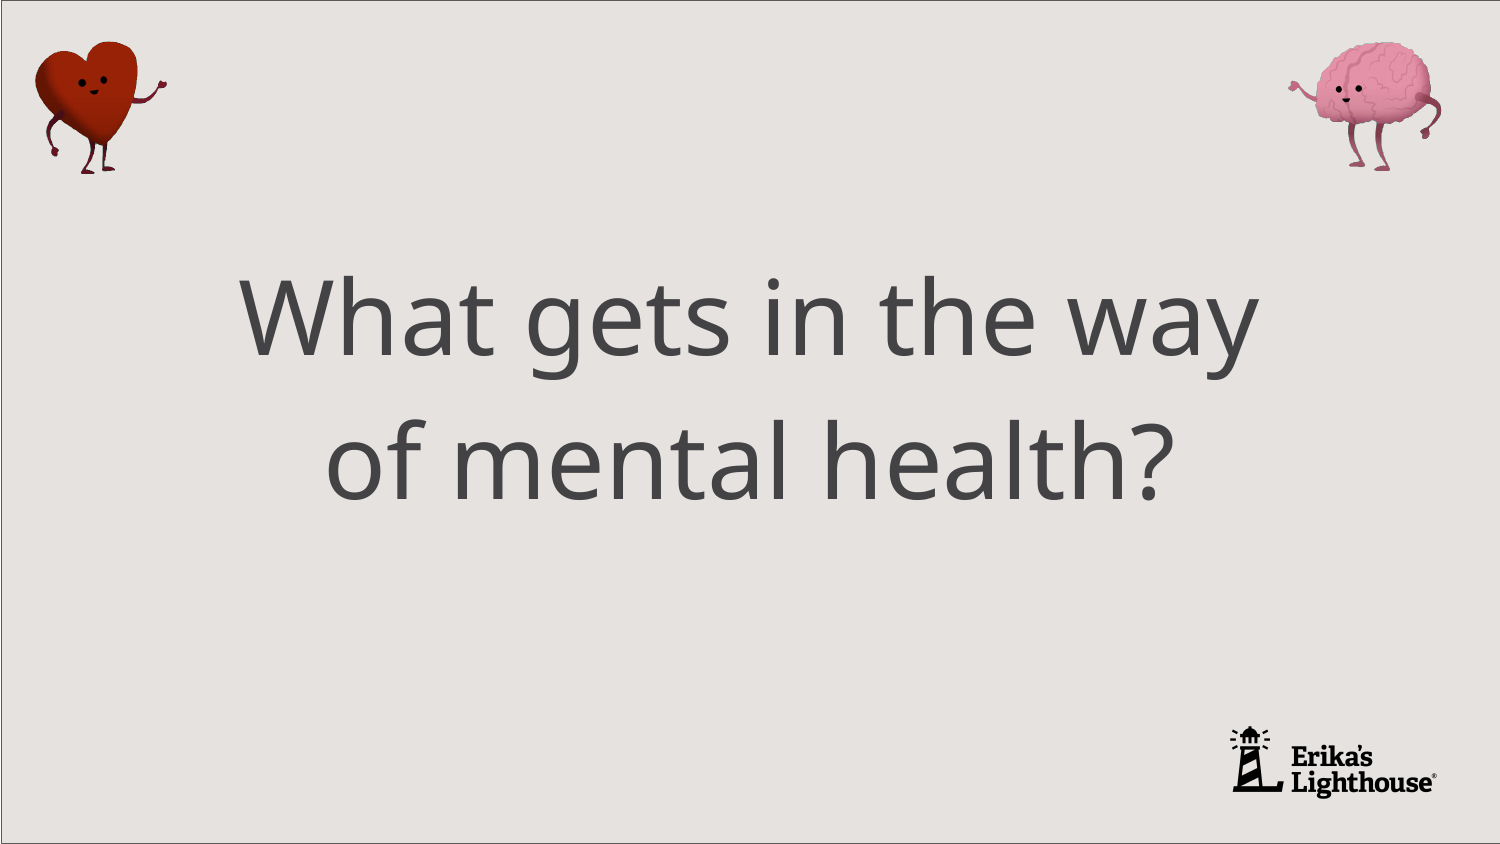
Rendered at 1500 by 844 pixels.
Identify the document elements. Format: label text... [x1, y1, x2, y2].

picture [1283, 35, 1458, 188]
text_box What gets in the way of mental health? [200, 217, 1300, 574]
text_box [1, 0, 1500, 844]
picture [1210, 707, 1453, 819]
picture [24, 35, 178, 188]
